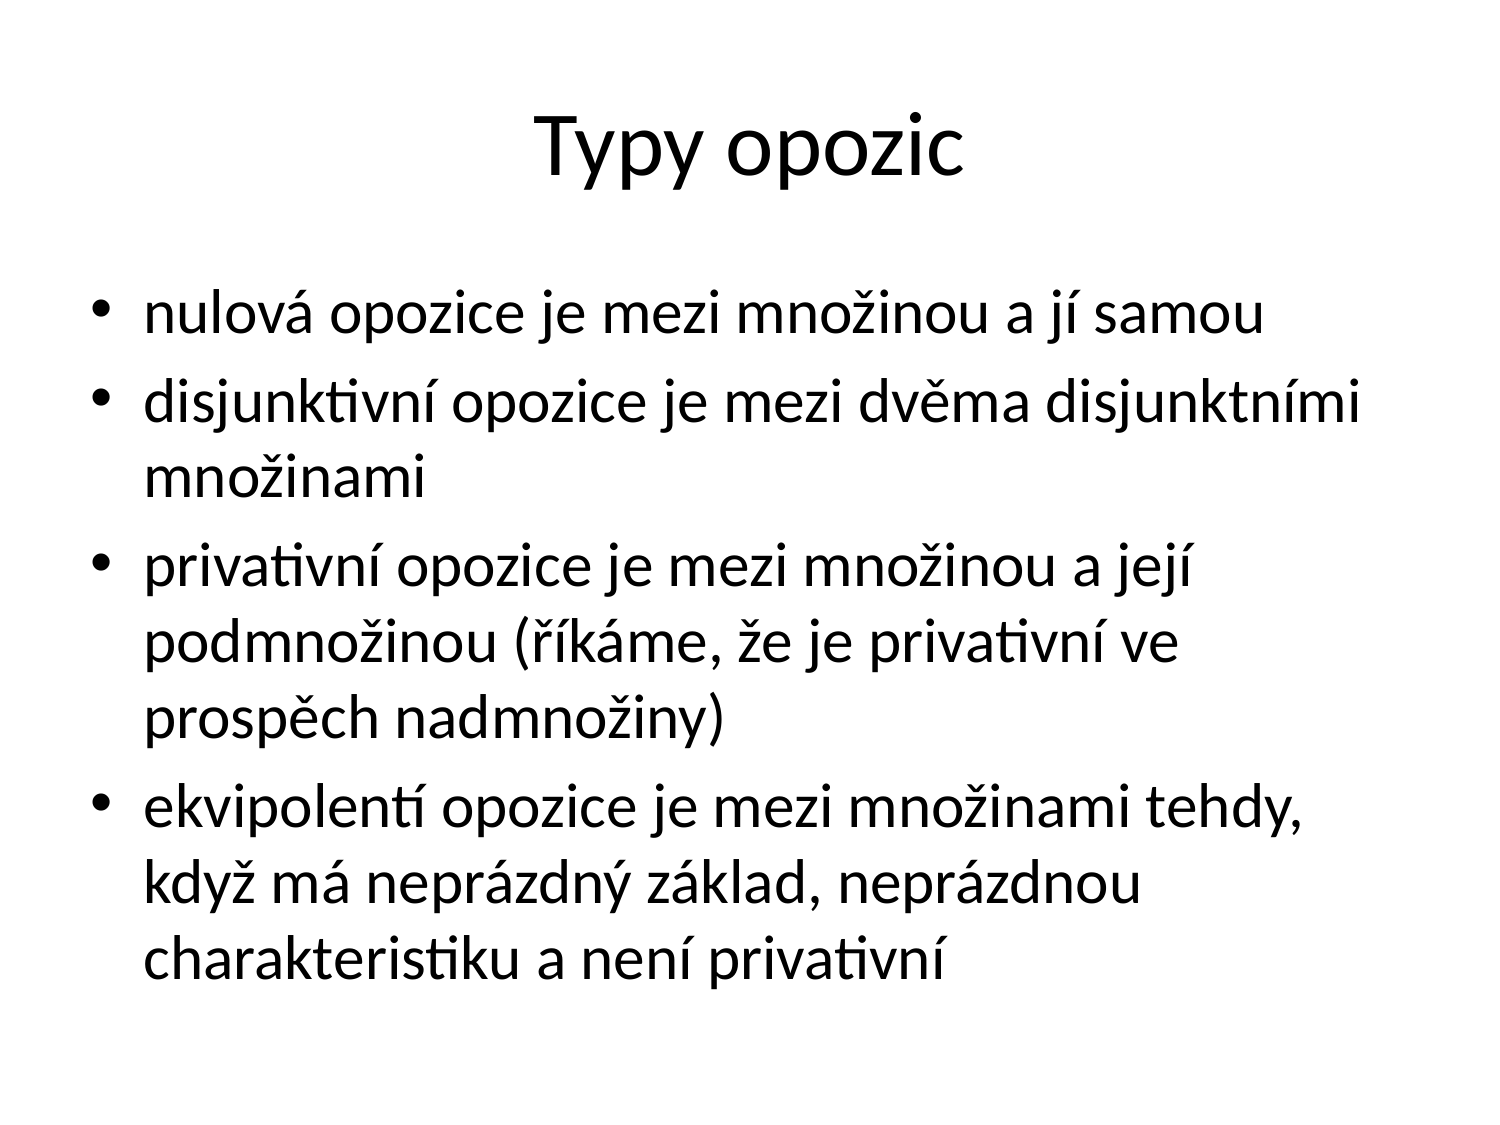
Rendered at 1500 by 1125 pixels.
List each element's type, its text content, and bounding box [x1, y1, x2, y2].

title Typy opozic [75, 45, 1425, 233]
list nulová opozice je mezi množinou a jí samou disjunktivní opozice je mezi dvěma disjunktními množinami privativní opozice je mezi množinou a její podmnožinou (říkáme, že je privativní ve prospěch nadmnožiny) ekvipolentí opozice je mezi množinami tehdy, když má neprázdný základ, neprázdnou charakteristiku a není privativní [75, 262, 1425, 1005]
